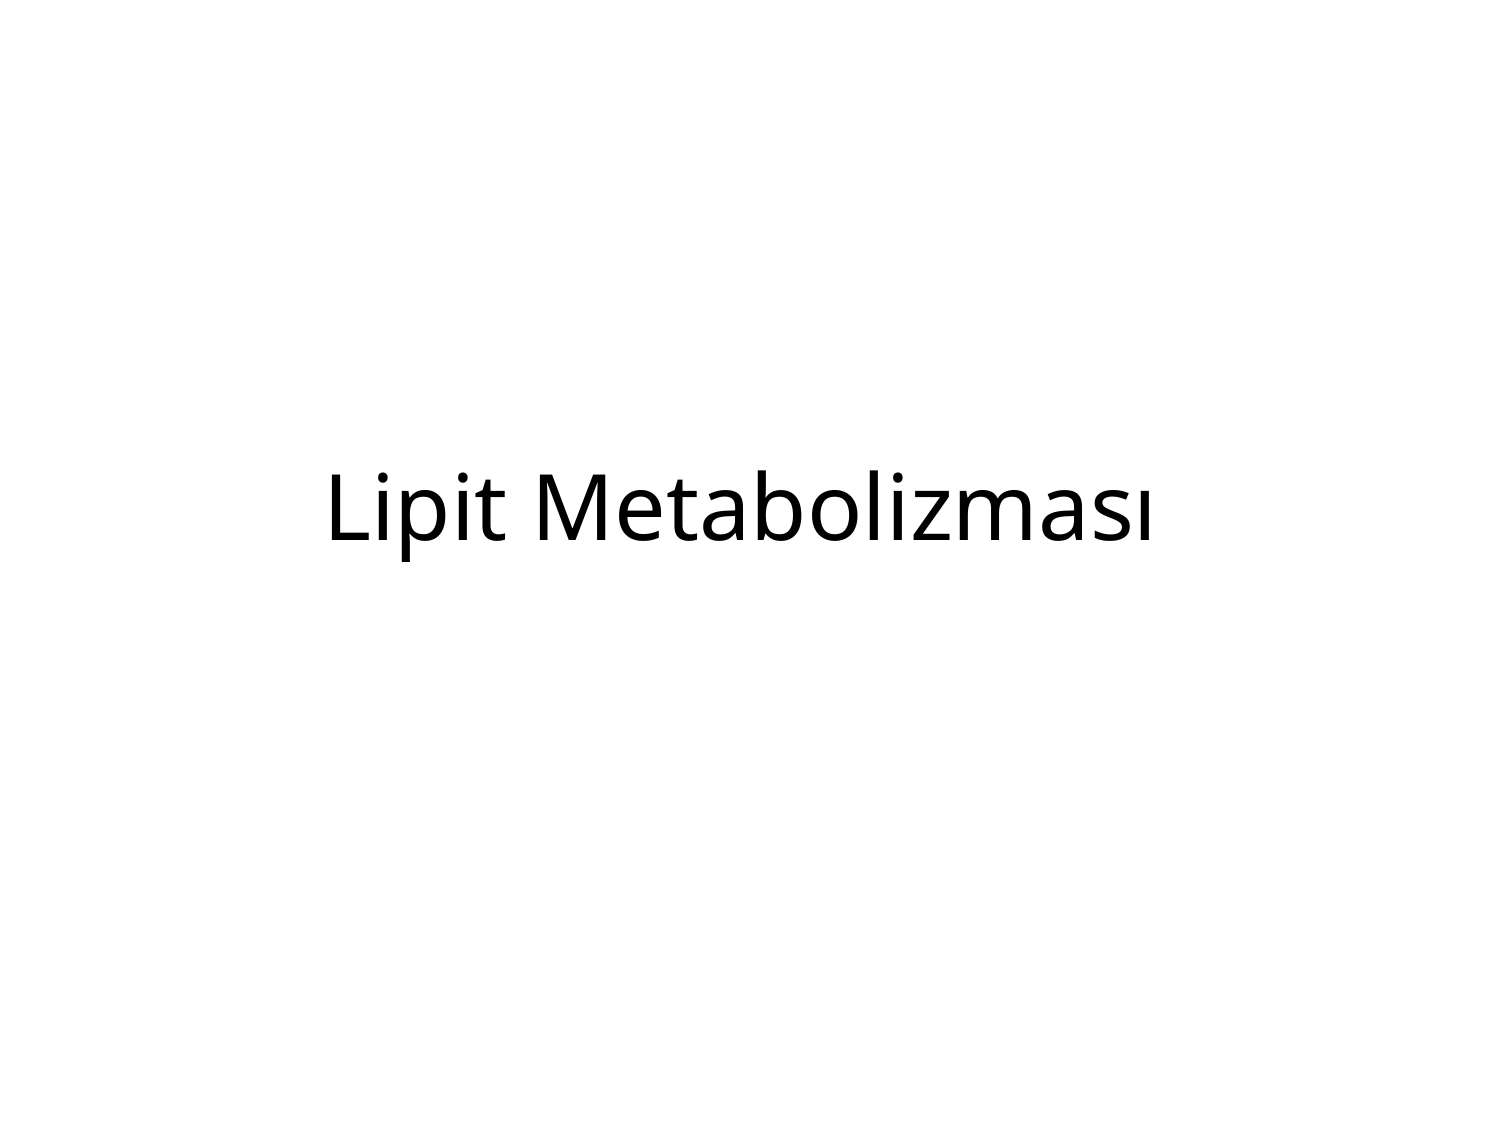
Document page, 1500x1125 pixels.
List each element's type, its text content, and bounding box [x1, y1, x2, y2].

title Lipit Metabolizması [112, 137, 1371, 870]
